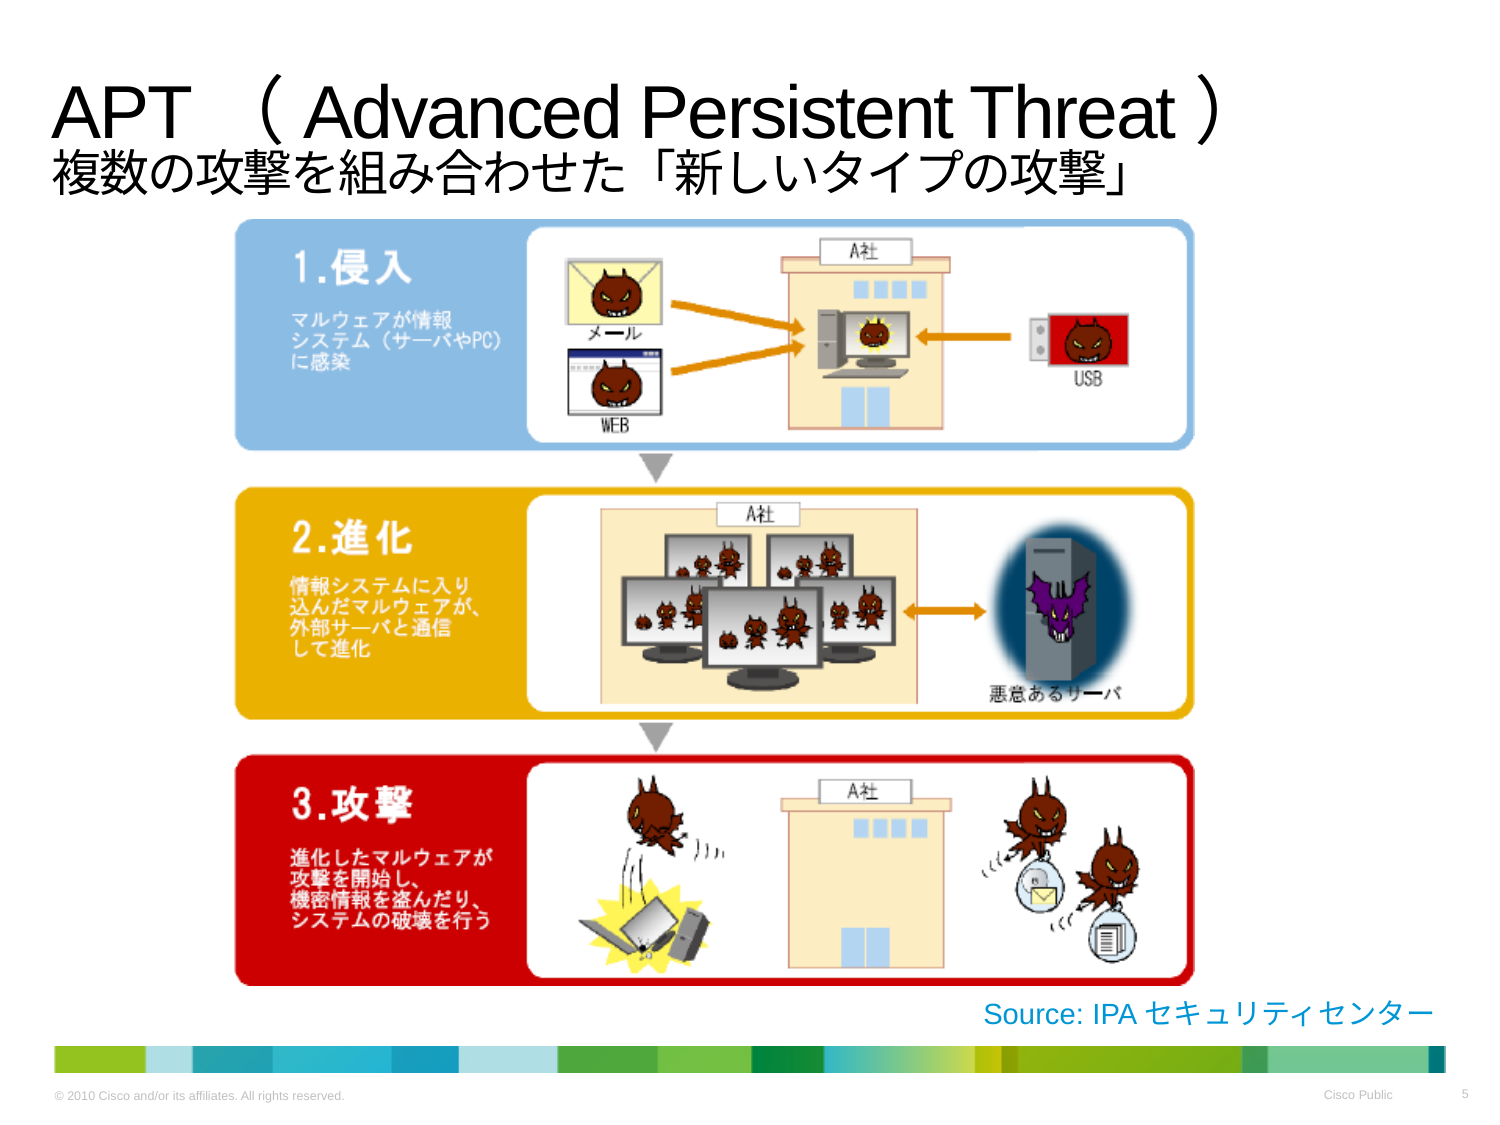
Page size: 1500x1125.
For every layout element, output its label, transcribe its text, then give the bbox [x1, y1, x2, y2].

text_box Source: IPAセキュリティセンター [867, 987, 1450, 1038]
picture [54, 1046, 1446, 1073]
picture [229, 219, 1195, 987]
title APT（Advanced Persistent Threat） 複数の攻撃を組み合わせた「新しいタイプの攻撃」 [37, 70, 1447, 209]
